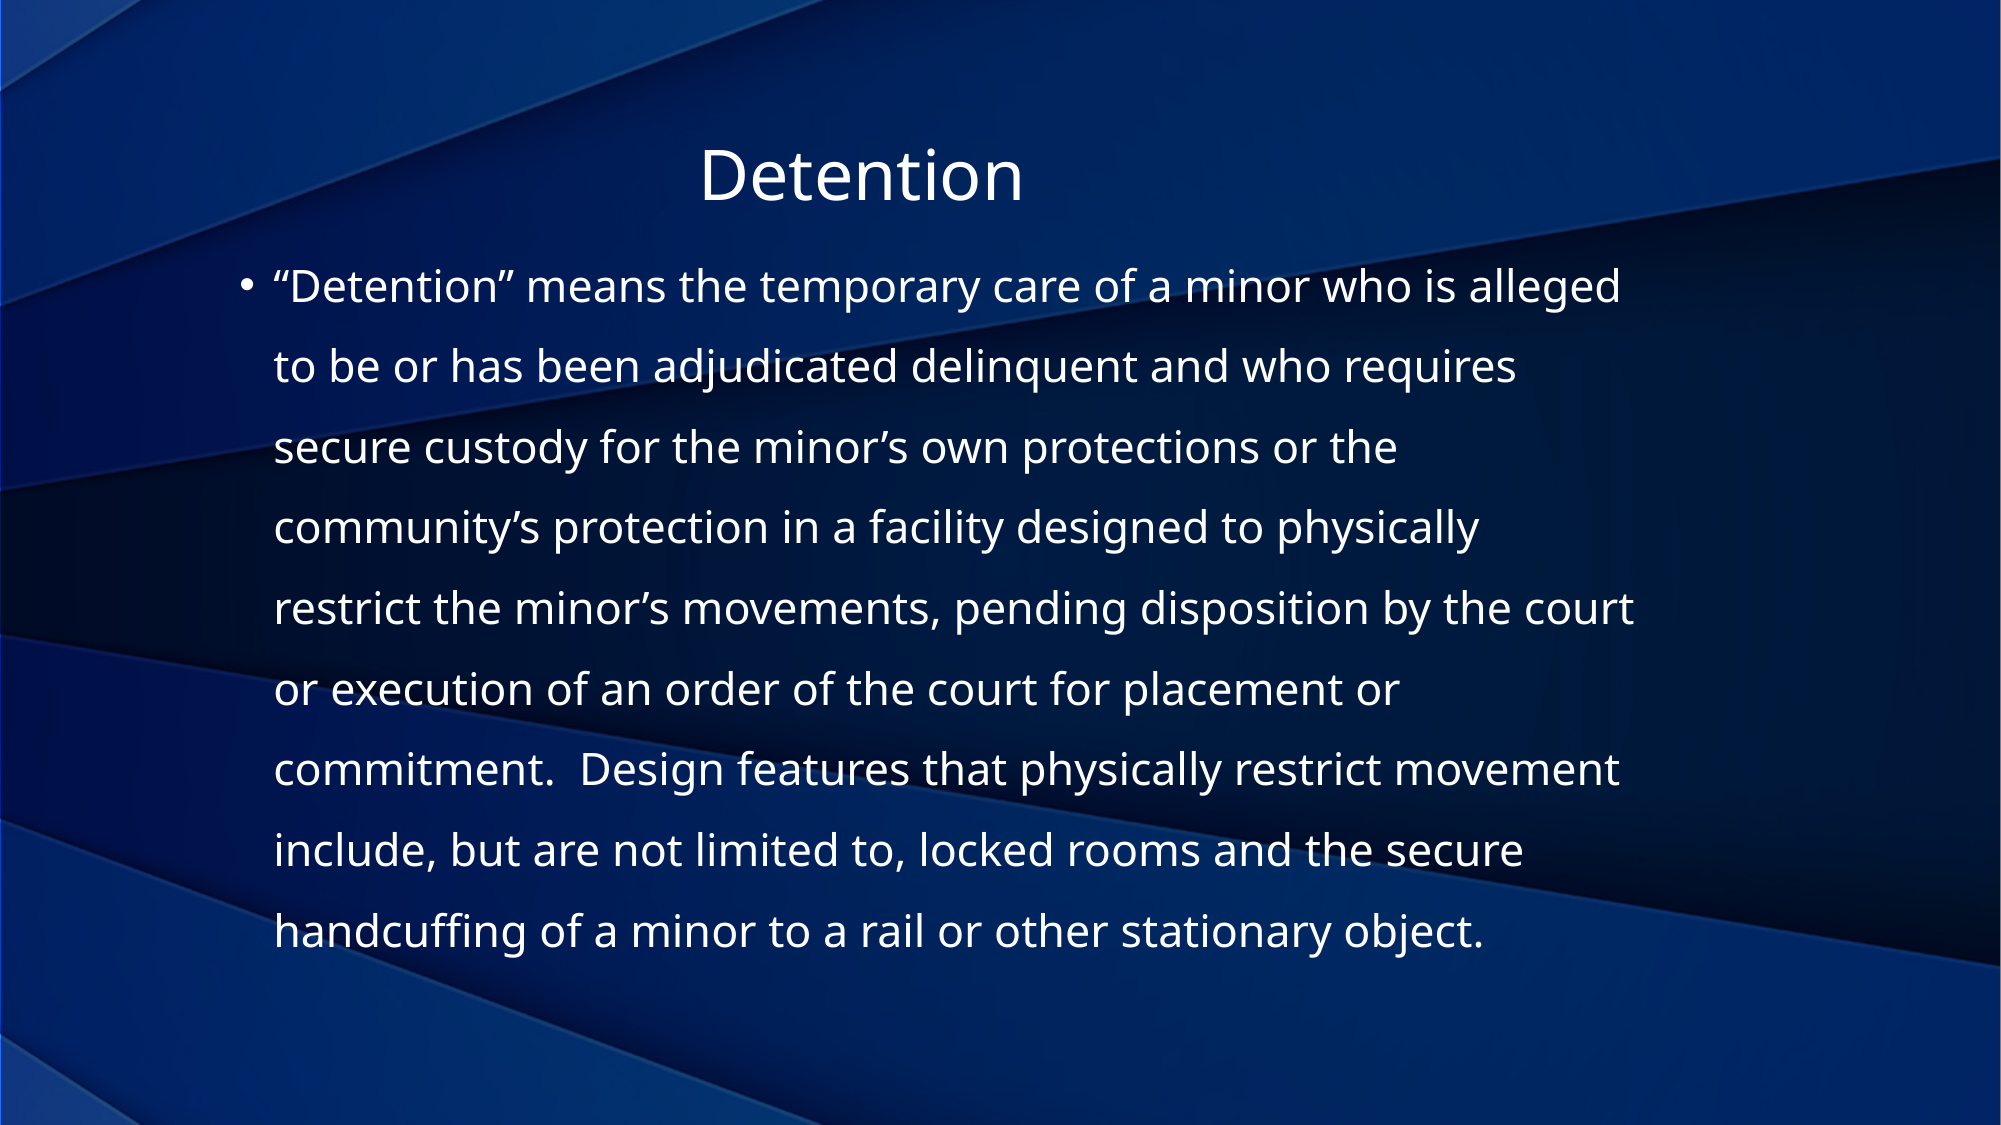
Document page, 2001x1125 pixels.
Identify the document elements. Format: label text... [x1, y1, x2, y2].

title Detention [0, 132, 1725, 223]
list “Detention” means the temporary care of a minor who is alleged to be or has been adjudicated delinquent and who requires secure custody for the minor’s own protections or the community’s protection in a facility designed to physically restrict the minor’s movements, pending disposition by the court or execution of an order of the court for placement or commitment. Design features that physically restrict movement include, but are not limited to, locked rooms and the secure handcuffing of a minor to a rail or other stationary object. [224, 222, 1654, 1040]
picture [0, 0, 2000, 1125]
